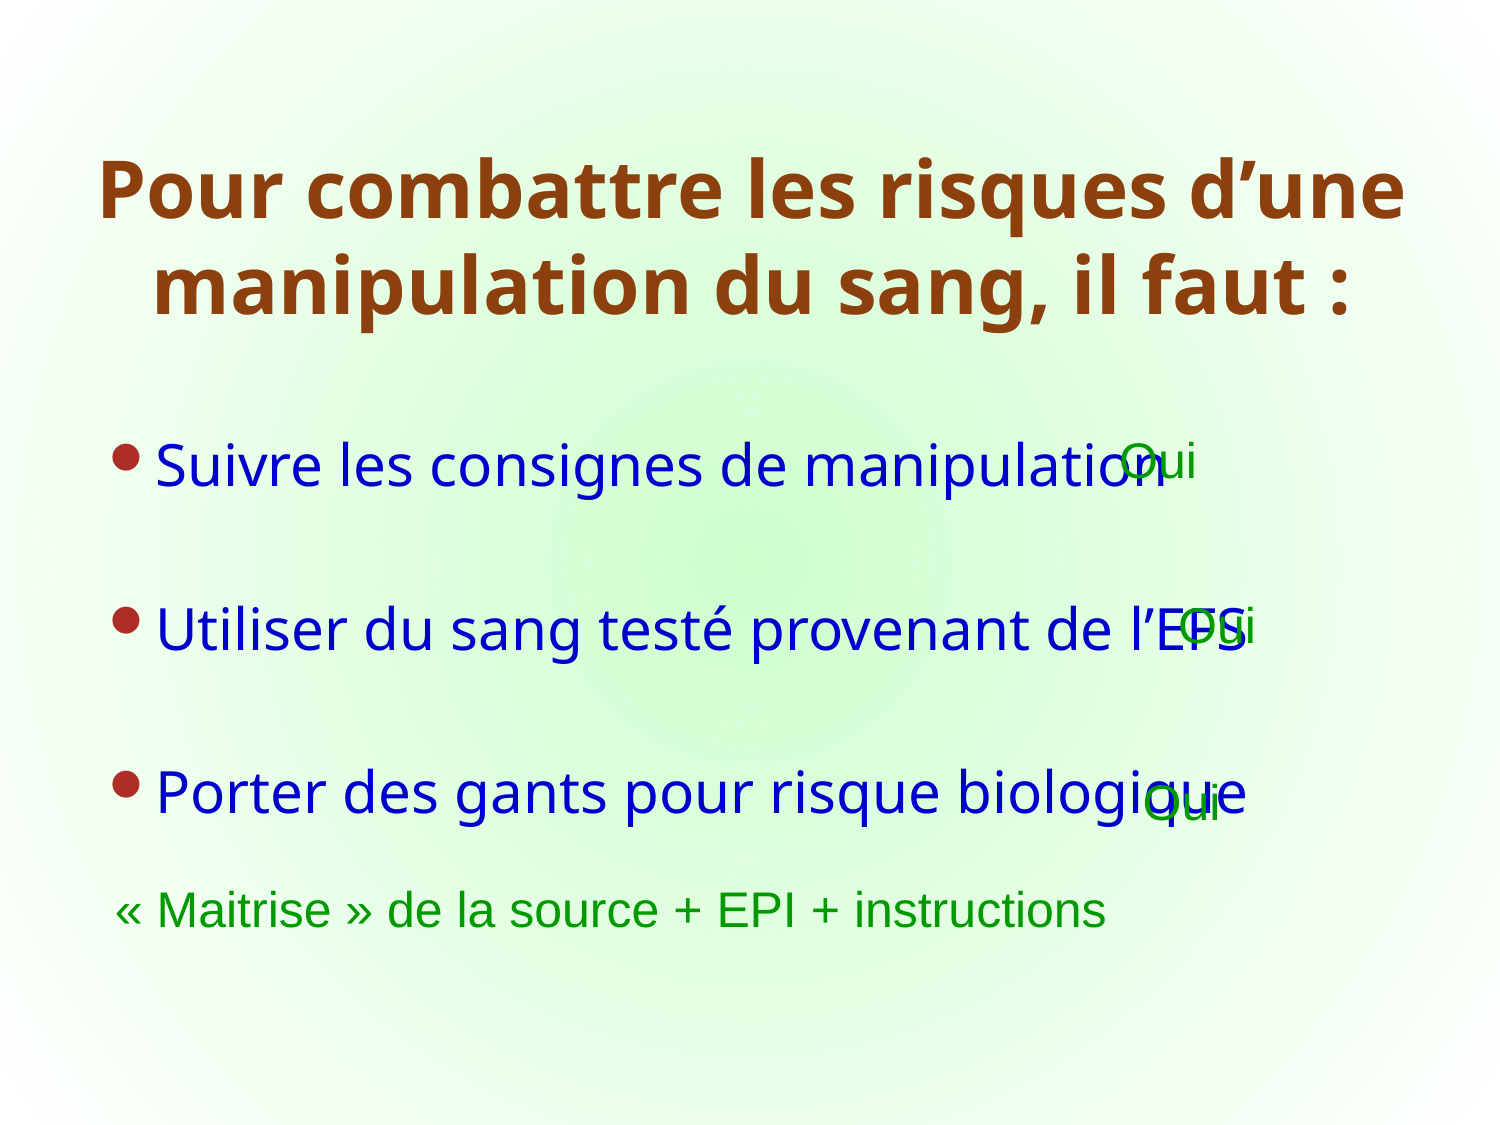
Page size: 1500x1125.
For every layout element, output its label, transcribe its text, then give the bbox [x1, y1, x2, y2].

list Suivre les consignes de manipulation Utiliser du sang testé provenant de l’EFS Porter des gants pour risque biologique [74, 420, 1426, 1006]
title Pour combattre les risques d’une manipulation du sang, il faut : [76, 66, 1427, 339]
text_box « Maitrise » de la source + EPI + instructions [100, 869, 1317, 945]
text_box Oui [1104, 420, 1247, 496]
text_box Oui [1163, 586, 1306, 661]
text_box Oui [1127, 763, 1270, 838]
